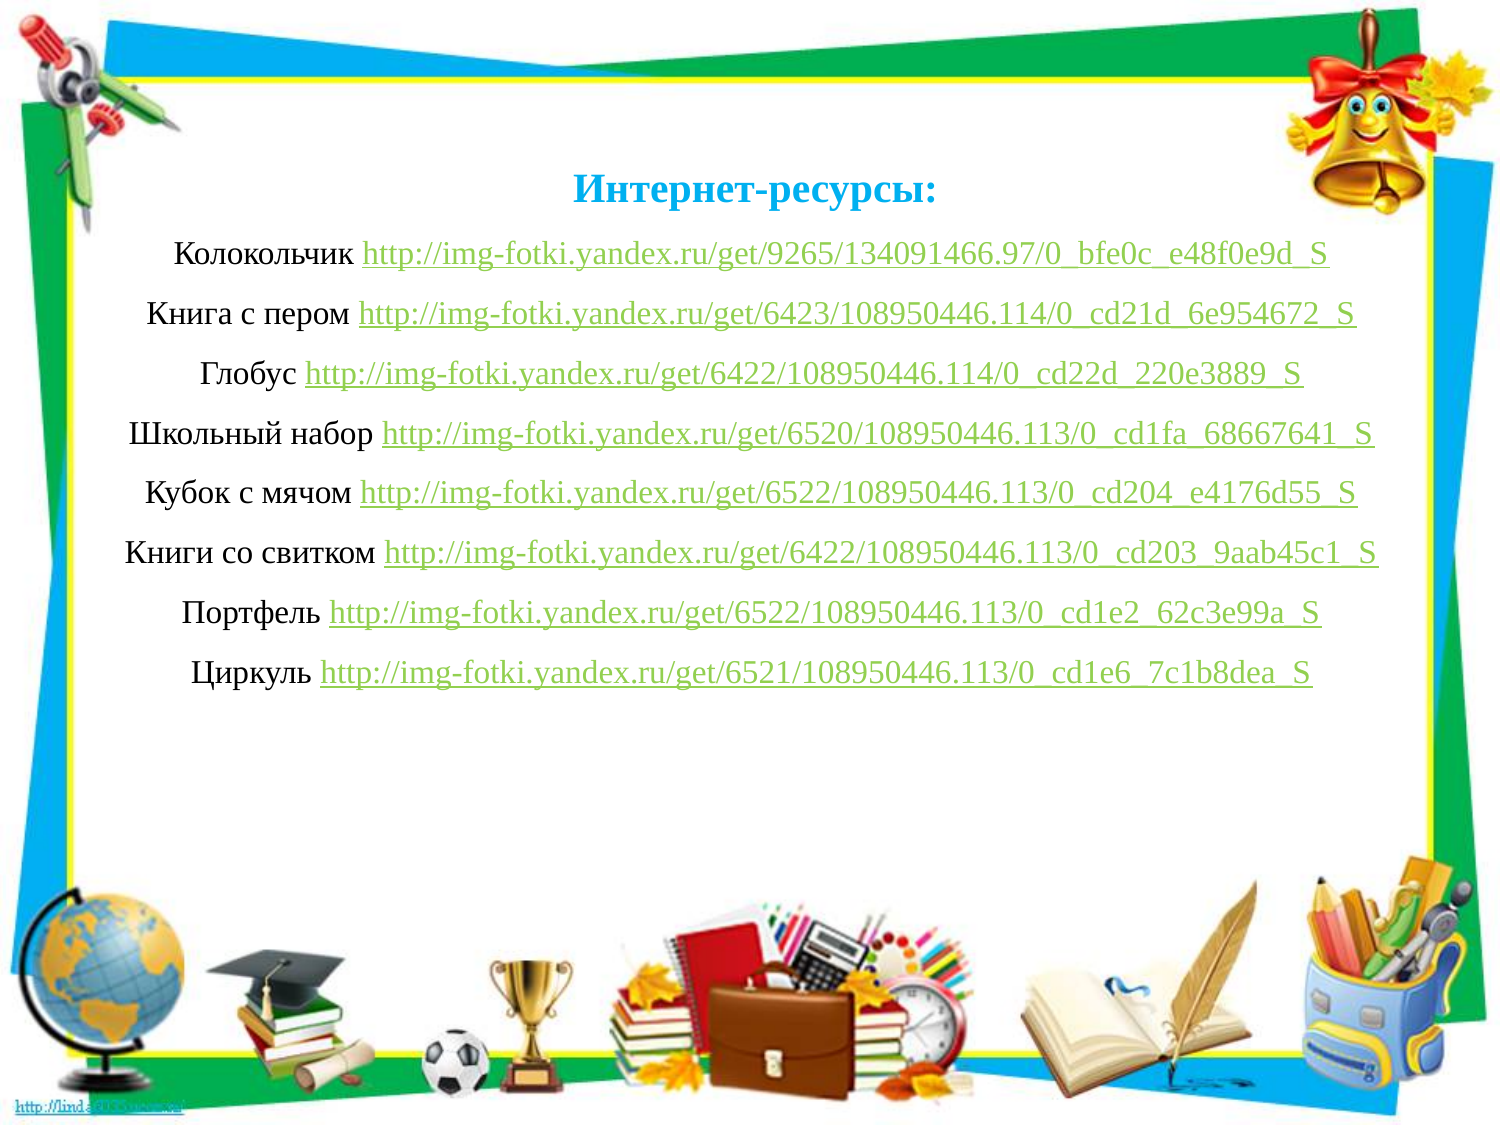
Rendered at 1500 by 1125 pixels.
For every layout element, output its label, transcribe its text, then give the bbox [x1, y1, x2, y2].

text_box Интернет-ресурсы: Колокольчик http://img-fotki.yandex.ru/get/9265/134091466.97/0_bfe0c_e48f0e9d_S Книга с пером http://img-fotki.yandex.ru/get/6423/108950446.114/0_cd21d_6e954672_S Глобус http://img-fotki.yandex.ru/get/6422/108950446.114/0_cd22d_220e3889_S Школьный набор http://img-fotki.yandex.ru/get/6520/108950446.113/0_cd1fa_68667641_S Кубок с мячом http://img-fotki.yandex.ru/get/6522/108950446.113/0_cd204_e4176d55_S Книги со свитком http://img-fotki.yandex.ru/get/6422/108950446.113/0_cd203_9aab45c1_S Портфель http://img-fotki.yandex.ru/get/6522/108950446.113/0_cd1e2_62c3e99a_S Циркуль http://img-fotki.yandex.ru/get/6521/108950446.113/0_cd1e6_7c1b8dea_S [81, 128, 1430, 751]
picture [0, 0, 1500, 1125]
